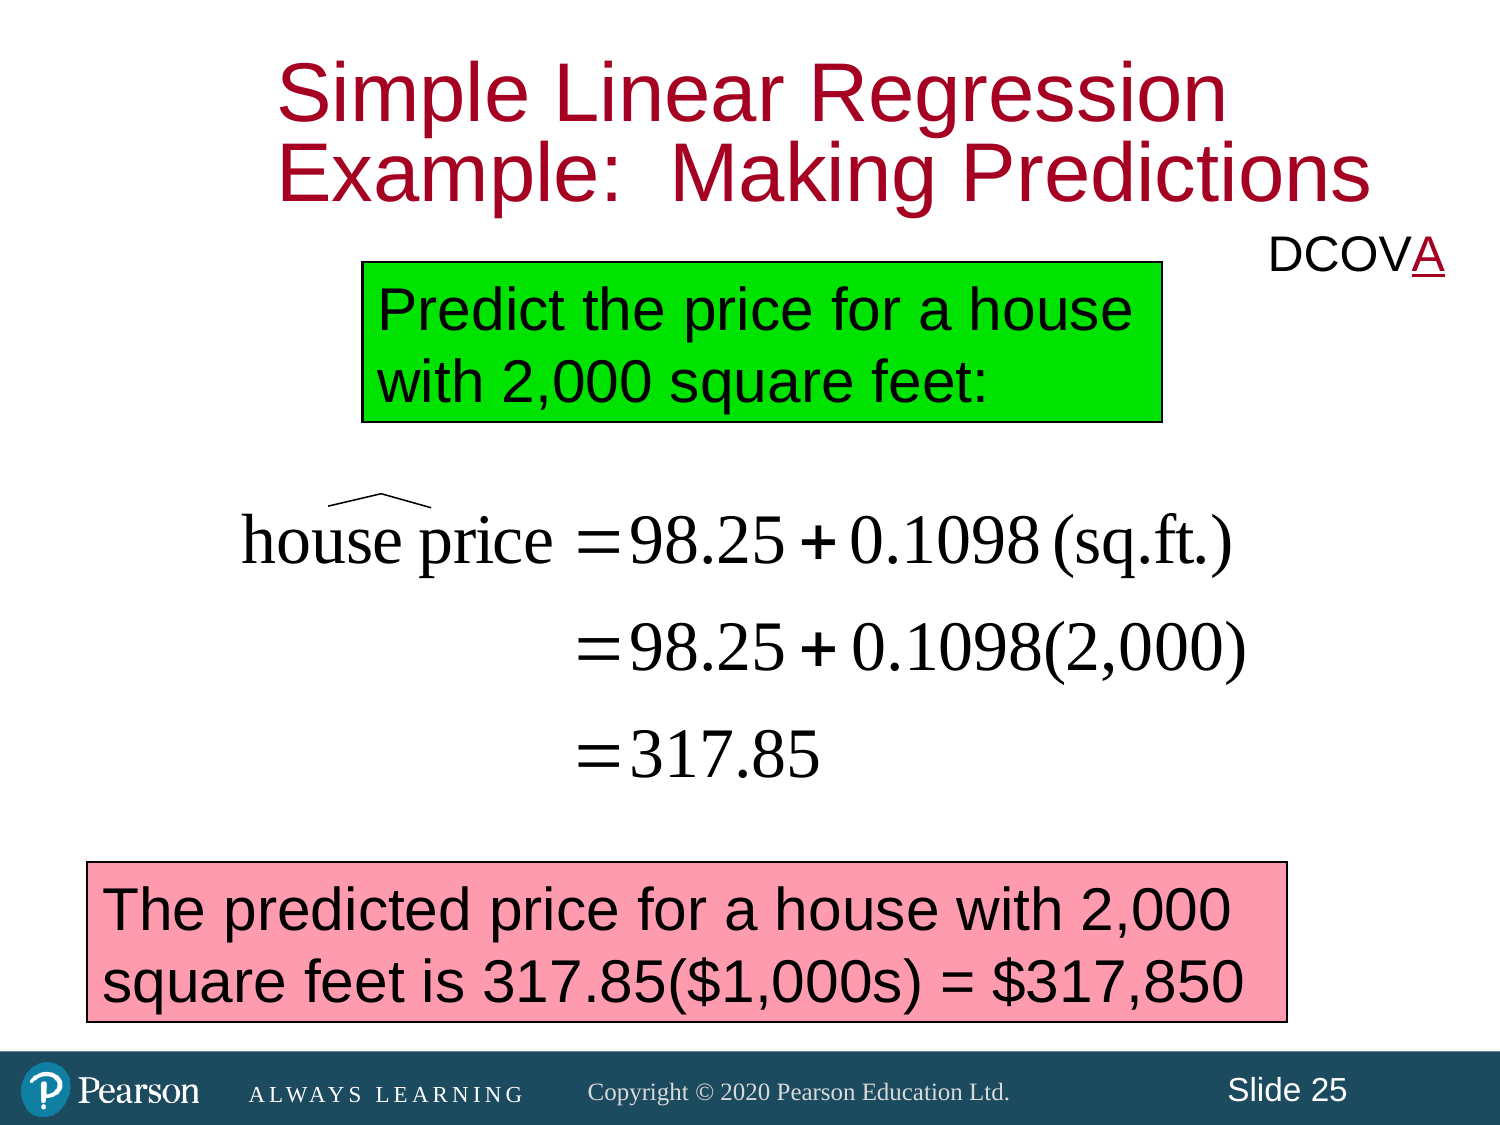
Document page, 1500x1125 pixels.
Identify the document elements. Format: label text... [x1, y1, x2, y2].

title Simple Linear Regression Example: Making Predictions [262, 50, 1400, 225]
text_box The predicted price for a house with 2,000 square feet is 317.85($1,000s) = $317,850 [87, 862, 1288, 1022]
text_box Predict the price for a house with 2,000 square feet: [362, 262, 1163, 422]
text_box DCOVA [1237, 214, 1475, 289]
picture [21, 1062, 199, 1117]
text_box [230, 498, 1258, 807]
text_box [367, 493, 393, 497]
